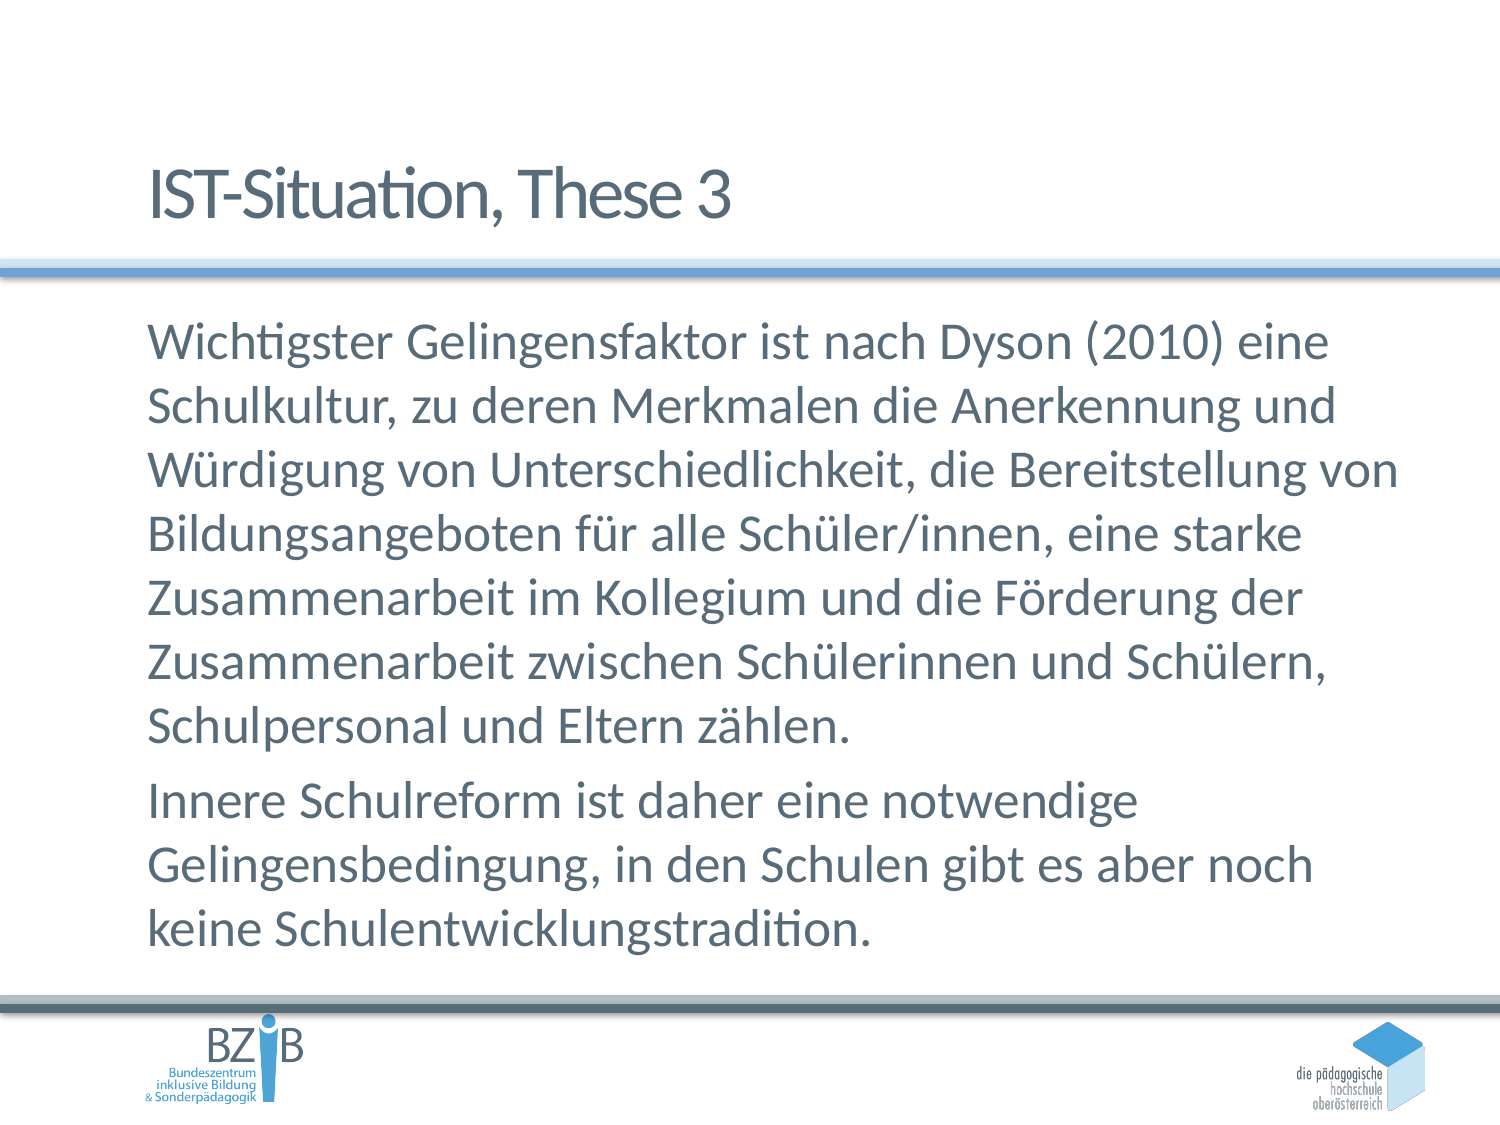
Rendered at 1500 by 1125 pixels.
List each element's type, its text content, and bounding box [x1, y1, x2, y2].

list Wichtigster Gelingensfaktor ist nach Dyson (2010) eine Schulkultur, zu deren Merkmalen die Anerkennung und Würdigung von Unterschiedlichkeit, die Bereitstellung von Bildungsangeboten für alle Schüler/innen, eine starke Zusammenarbeit im Kollegium und die Förderung der Zusammenarbeit zwischen Schülerinnen und Schülern, Schulpersonal und Eltern zählen. Innere Schulreform ist daher eine notwendige Gelingensbedingung, in den Schulen gibt es aber noch keine Schulentwicklungstradition. [132, 298, 1425, 970]
picture [1297, 1022, 1425, 1111]
picture [132, 1014, 313, 1105]
title IST-Situation, These 3 [132, 56, 1091, 242]
